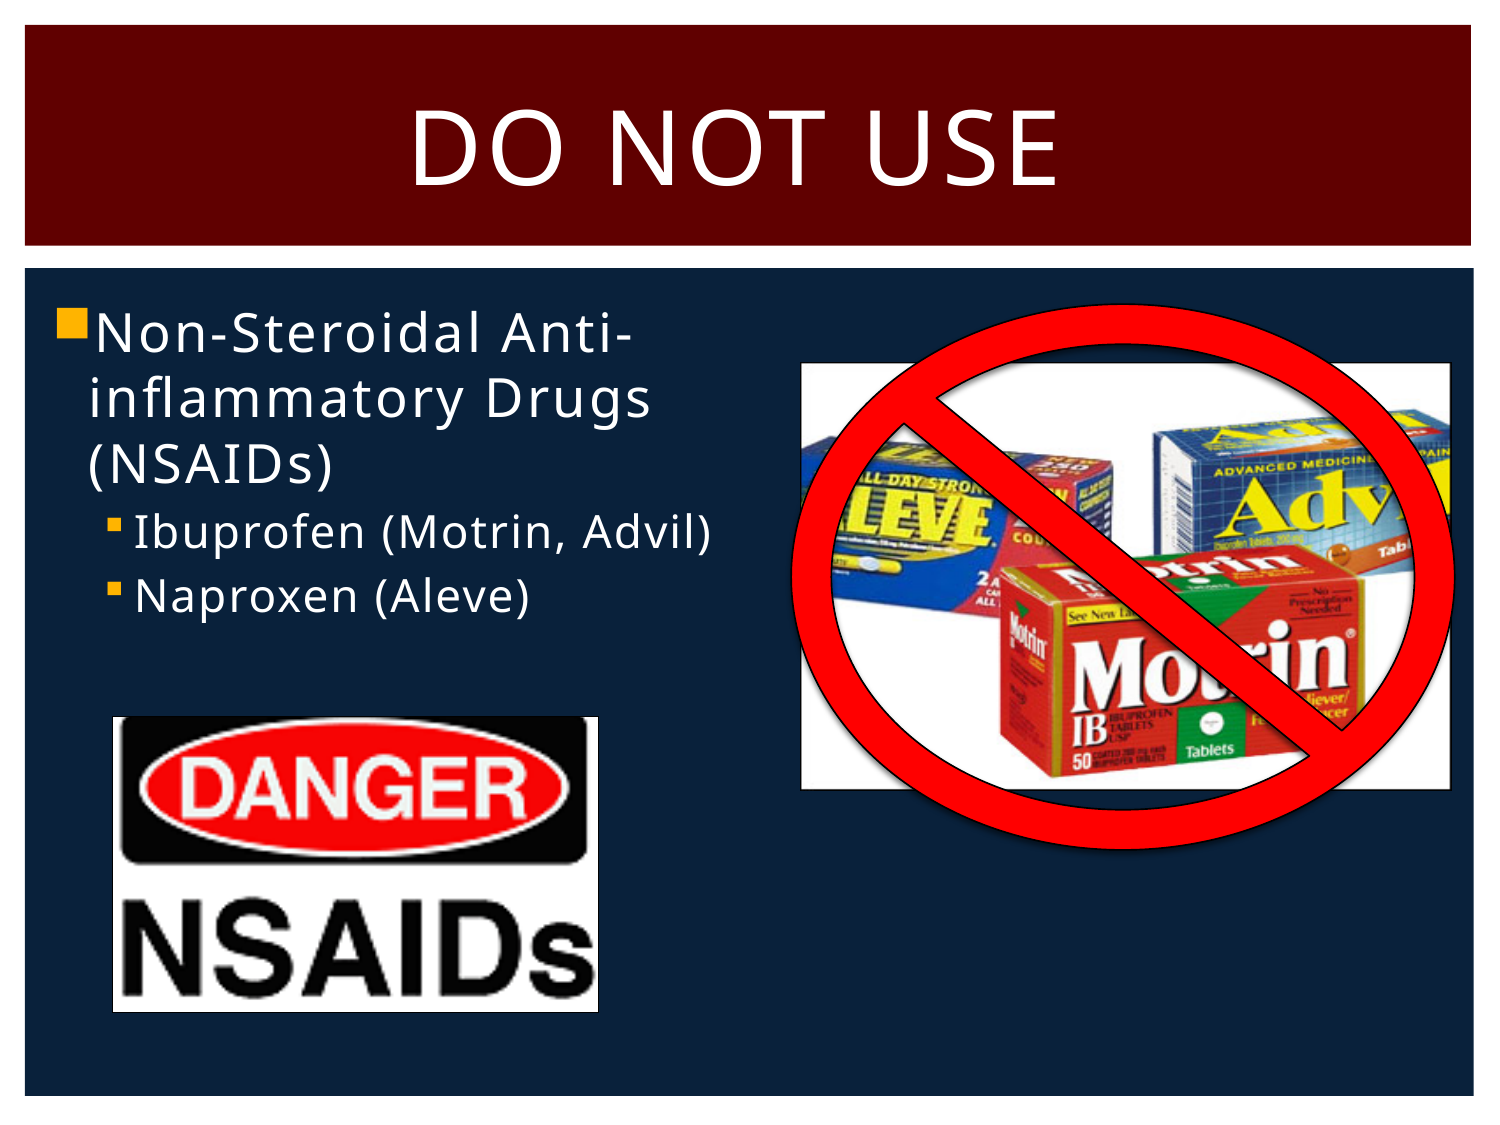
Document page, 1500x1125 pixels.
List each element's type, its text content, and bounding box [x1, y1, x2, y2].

text_box [790, 536, 794, 618]
list Non-Steroidal Anti-inflammatory Drugs (NSAIDs) Ibuprofen (Motrin, Advil) Naproxen (Aleve) [28, 291, 813, 925]
text_box [918, 303, 1328, 361]
text_box [930, 800, 1316, 851]
picture [799, 362, 1453, 792]
picture [112, 715, 599, 1013]
title Do Not Use [75, 50, 1425, 238]
